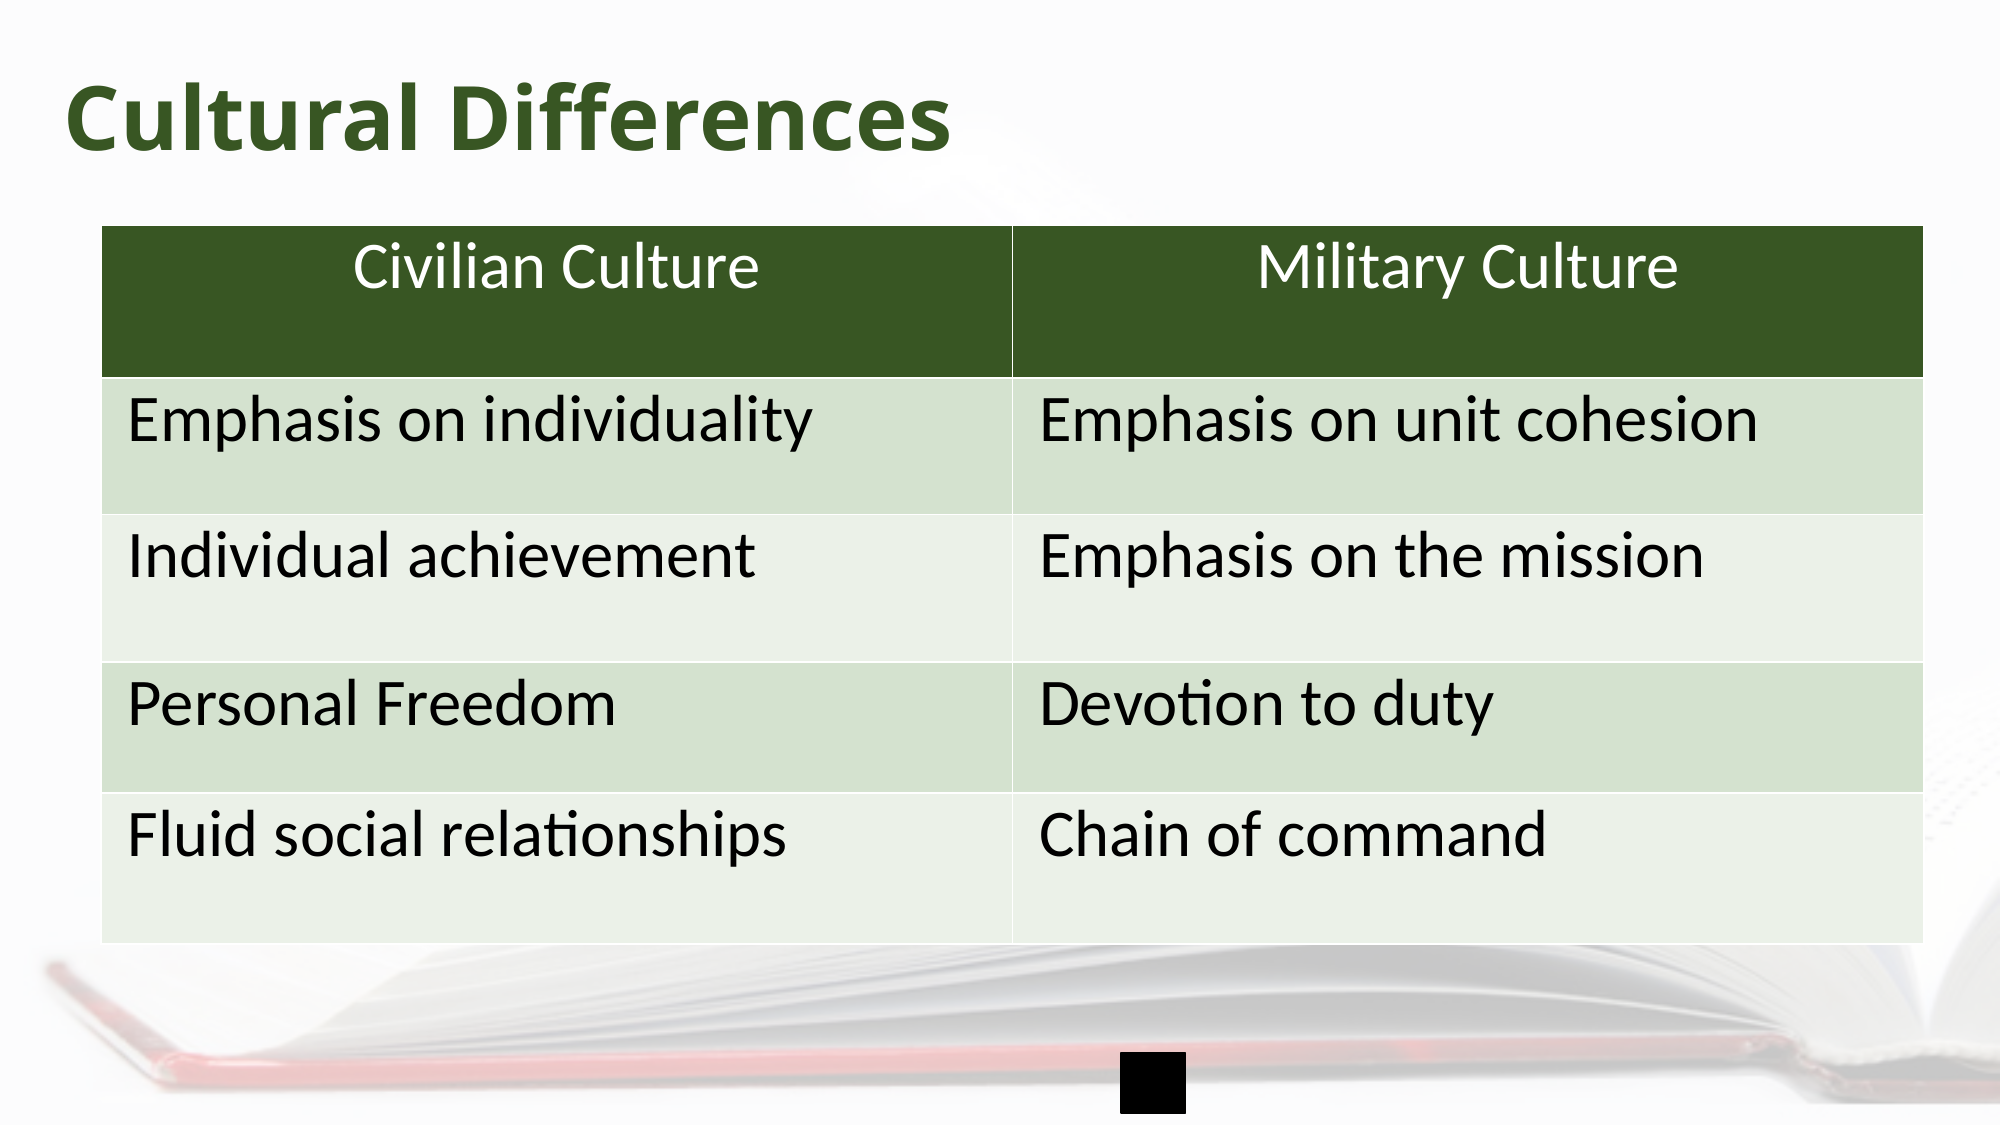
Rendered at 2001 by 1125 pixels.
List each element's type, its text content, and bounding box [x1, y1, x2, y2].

table_cell Personal Freedom [102, 663, 1012, 792]
table_cell Devotion to duty [1013, 663, 1923, 792]
table_header Civilian Culture [102, 226, 1012, 377]
table_cell Individual achievement [102, 515, 1012, 661]
text_box [1120, 1053, 1186, 1113]
table_cell Fluid social relationships [102, 794, 1012, 943]
text_box Cultural Differences [49, 54, 969, 176]
table_header Military Culture [1013, 226, 1923, 377]
slide_number [1412, 1042, 1863, 1103]
table_cell Emphasis on individuality [102, 379, 1012, 514]
table_cell Emphasis on the mission [1013, 515, 1923, 661]
table_cell Emphasis on unit cohesion [1013, 379, 1923, 514]
table_cell Chain of command [1013, 794, 1923, 943]
